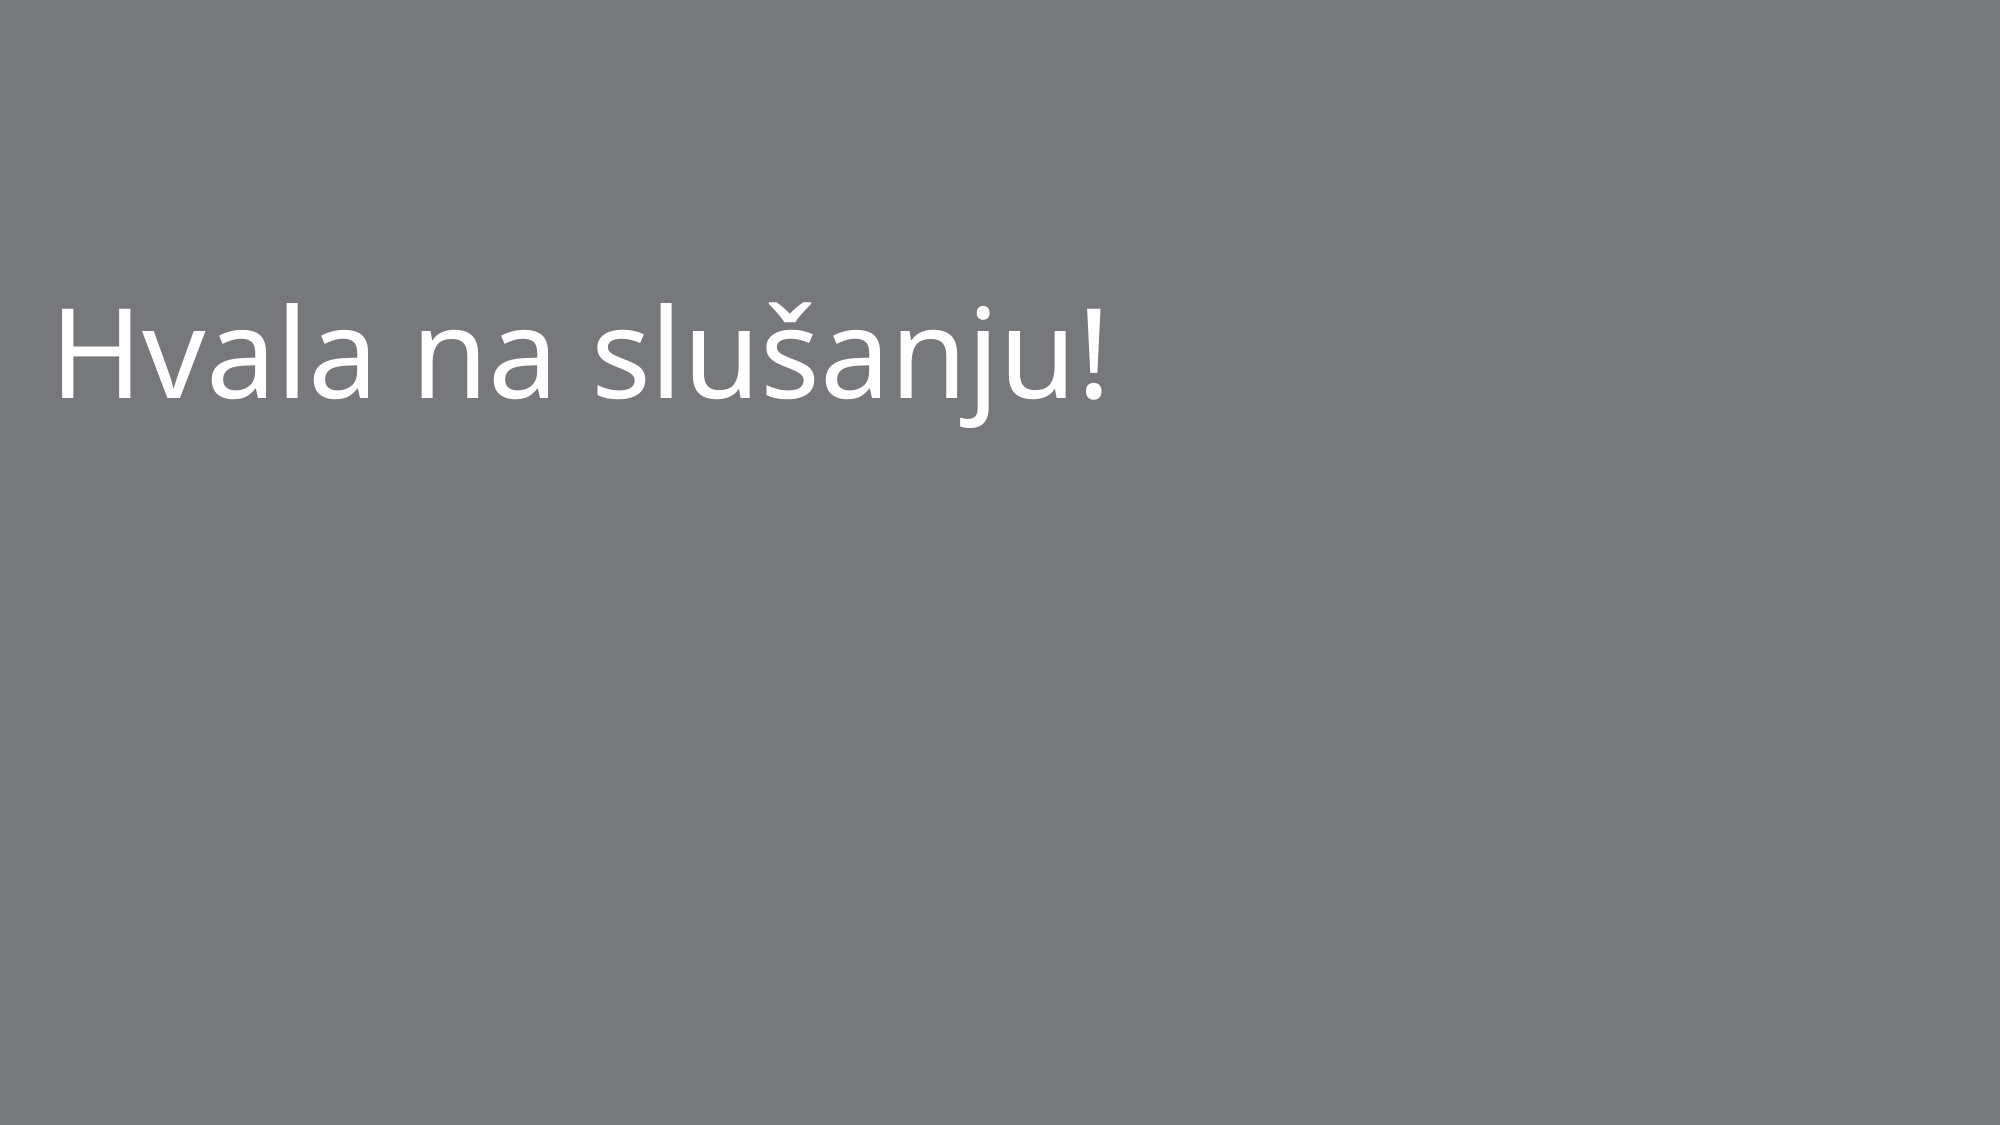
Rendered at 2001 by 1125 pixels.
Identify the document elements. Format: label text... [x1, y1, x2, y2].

text_box Hvala na slušanju! [50, 290, 1444, 426]
